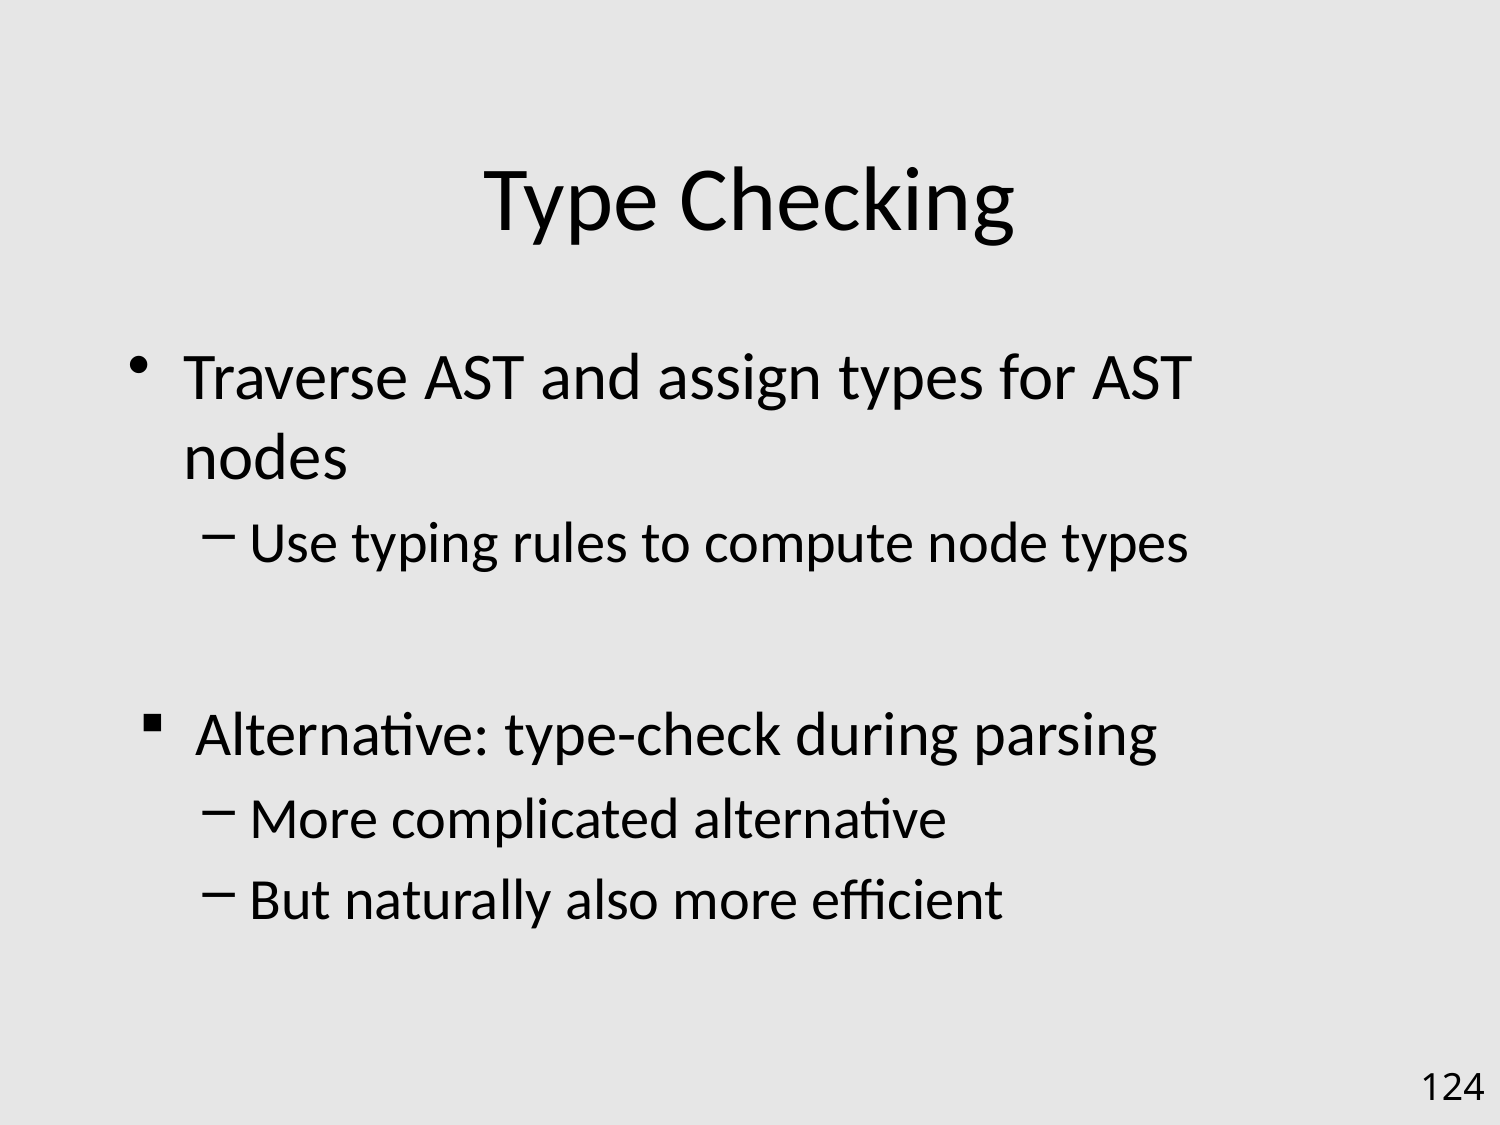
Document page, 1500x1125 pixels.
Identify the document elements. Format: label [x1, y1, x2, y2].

slide_number [1187, 1055, 1500, 1102]
title [112, 99, 1388, 288]
list [112, 324, 1388, 1000]
